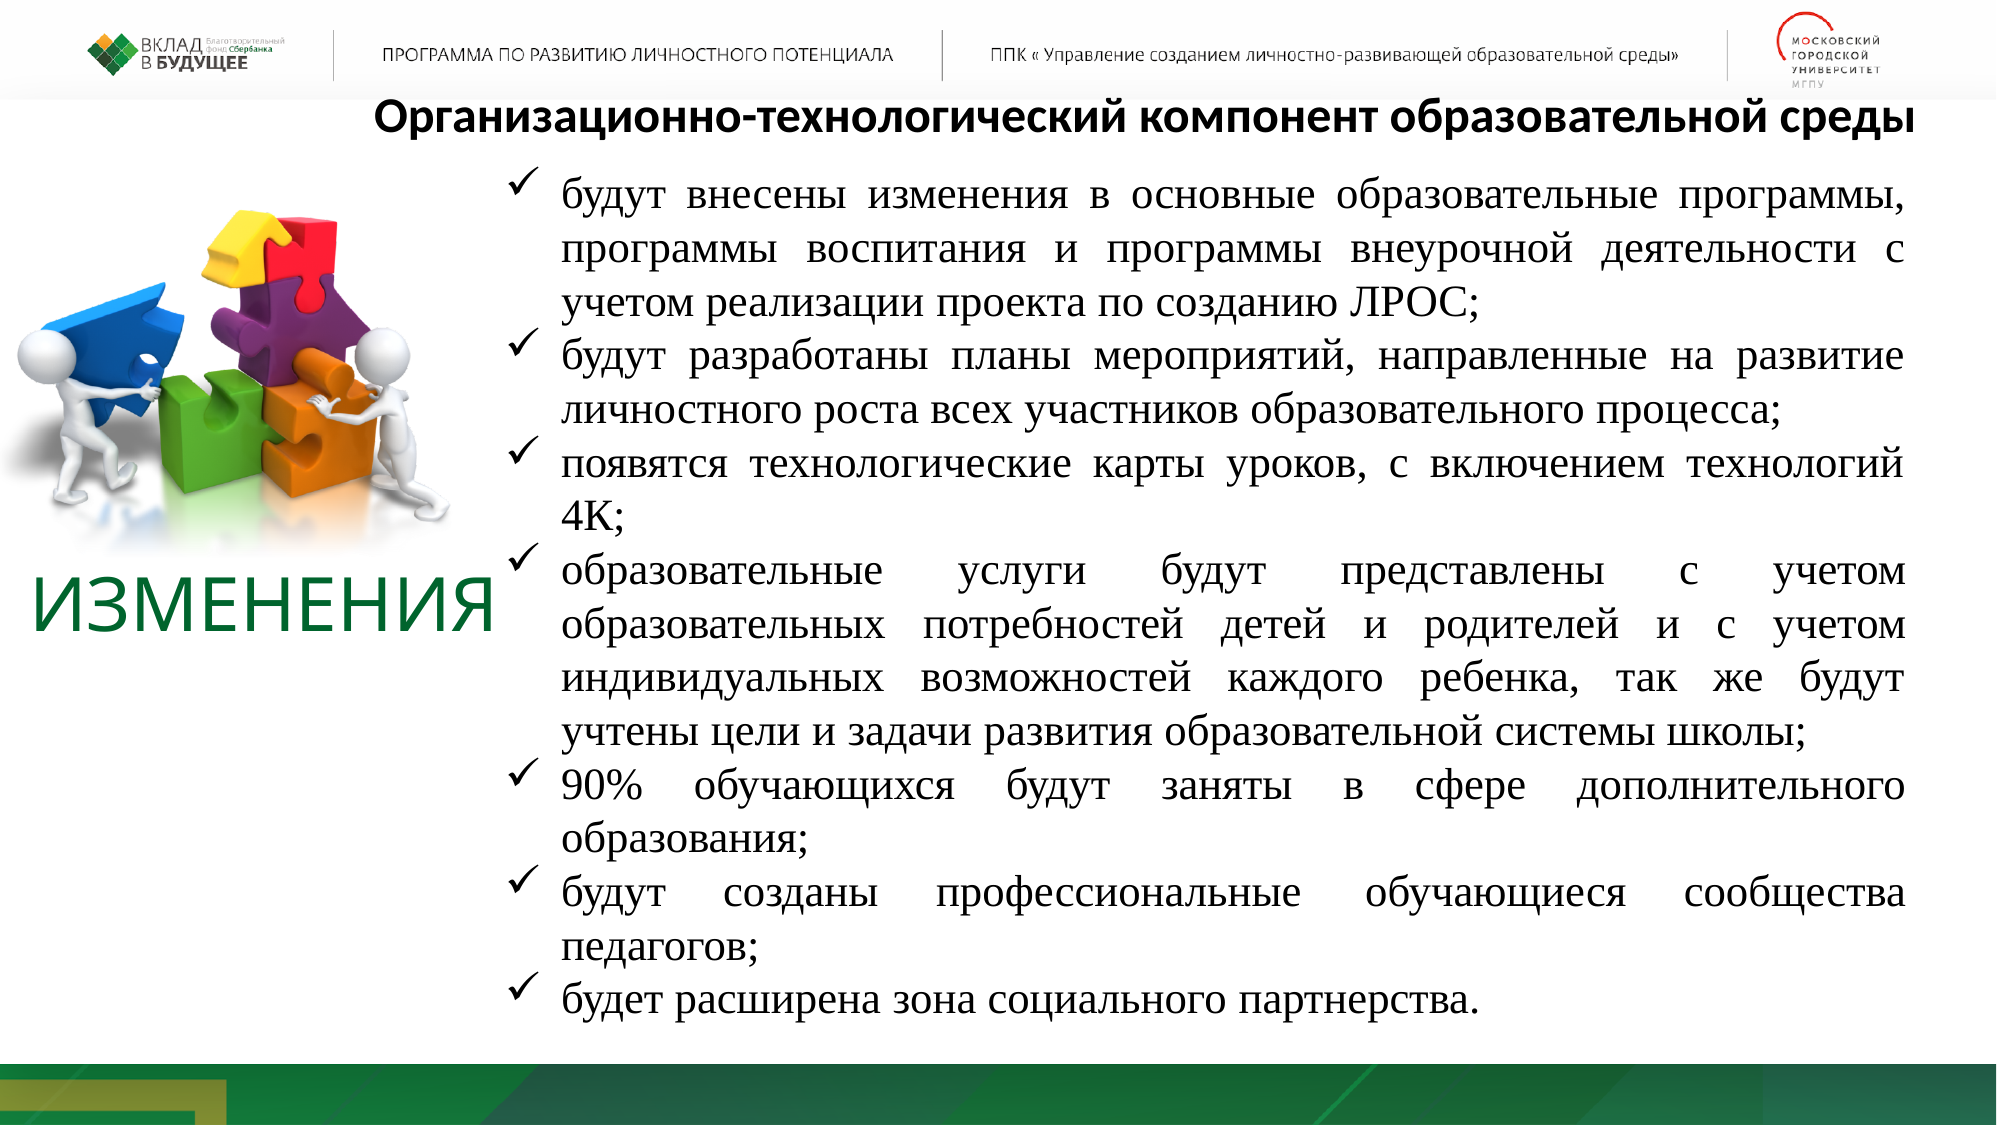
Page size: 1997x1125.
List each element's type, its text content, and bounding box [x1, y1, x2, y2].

picture [0, 0, 1997, 1125]
text_box будут внесены изменения в основные образовательные программы, программы воспитания и программы внеурочной деятельности с учетом реализации проекта по созданию ЛРОС; будут разработаны планы мероприятий, направленные на развитие личностного роста всех участников образовательного процесса; появятся технологические карты уроков, с включением технологий 4К; образовательные услуги будут представлены с учетом образовательных потребностей детей и родителей и с учетом индивидуальных возможностей каждого ребенка, так же будут учтены цели и задачи развития образовательной системы школы; 90% обучающихся будут заняты в сфере дополнительного образования; будут созданы профессиональные обучающиеся сообщества педагогов; будет расширена зона социального партнерства. [490, 156, 1924, 1031]
text_box Организационно-технологический компонент образовательной среды [324, 75, 1967, 150]
text_box ИЗМЕНЕНИЯ [0, 566, 490, 648]
